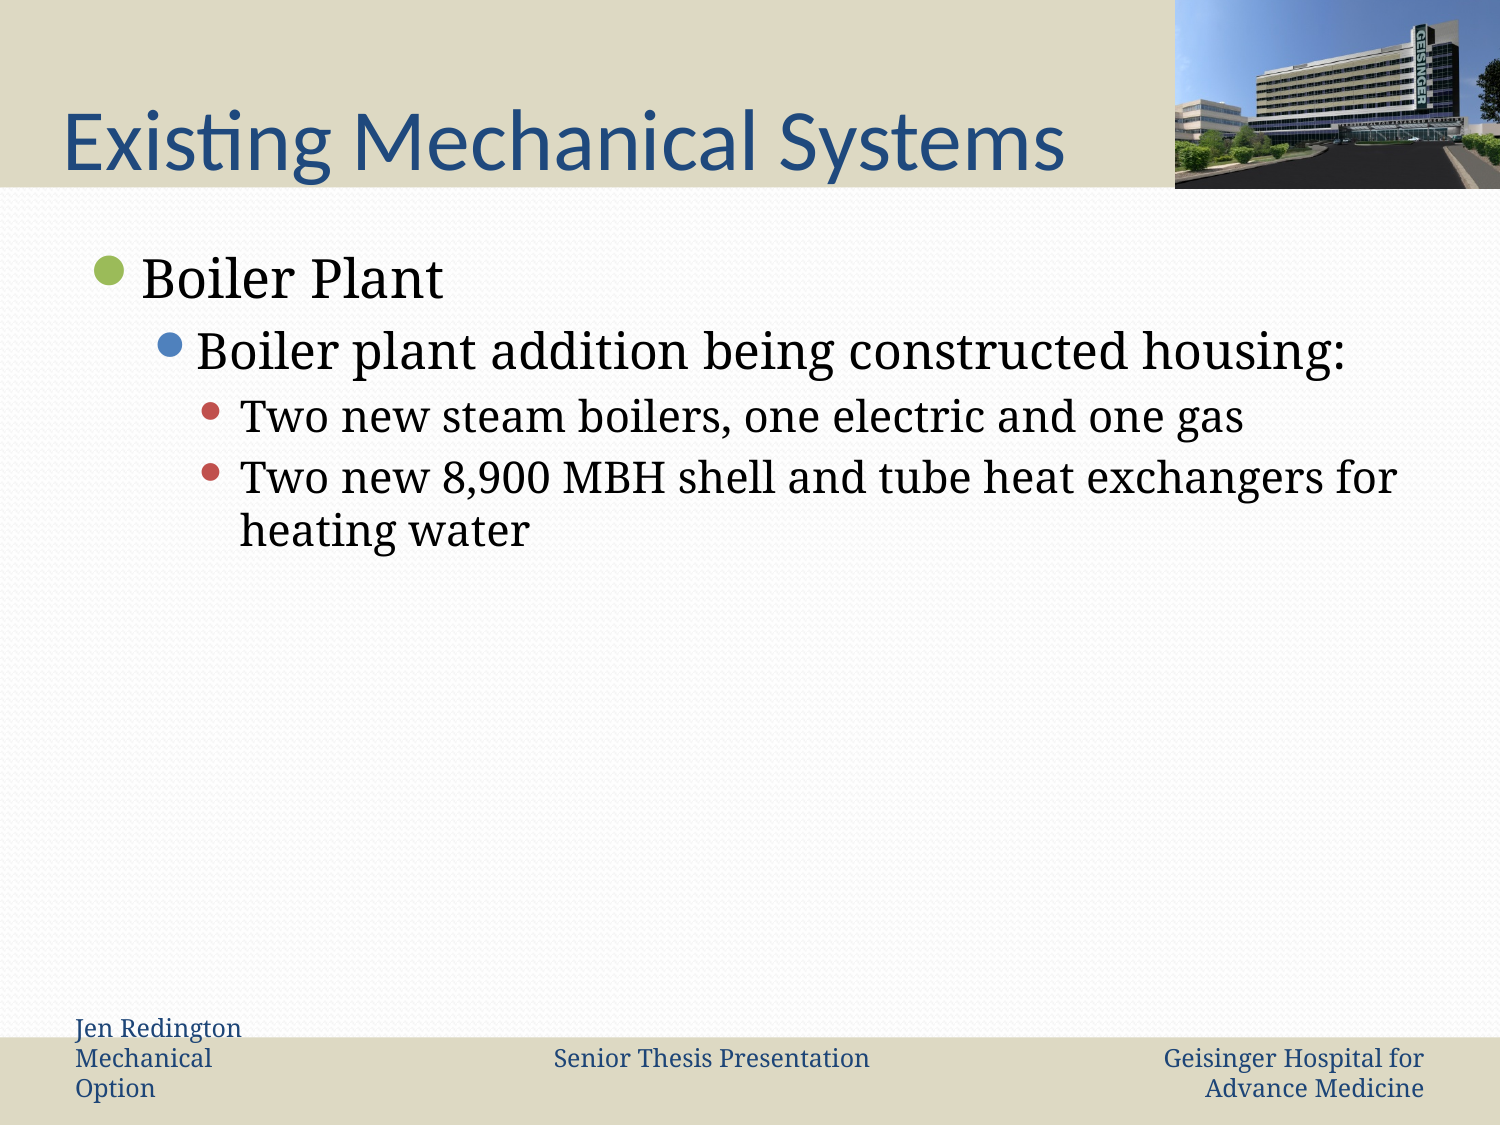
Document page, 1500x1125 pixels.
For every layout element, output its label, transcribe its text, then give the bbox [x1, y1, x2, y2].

picture [1175, 0, 1500, 189]
title Existing Mechanical Systems [62, 0, 1175, 188]
list Boiler Plant Boiler plant addition being constructed housing: Two new steam boilers, one electric and one gas Two new 8,900 MBH shell and tube heat exchangers for heating water [75, 237, 1425, 1025]
footer Senior Thesis Presentation [437, 1042, 988, 1103]
slide_number Jen Redington Mechanical Option [75, 1042, 300, 1103]
slide_number Geisinger Hospital for Advance Medicine [1100, 1042, 1425, 1103]
